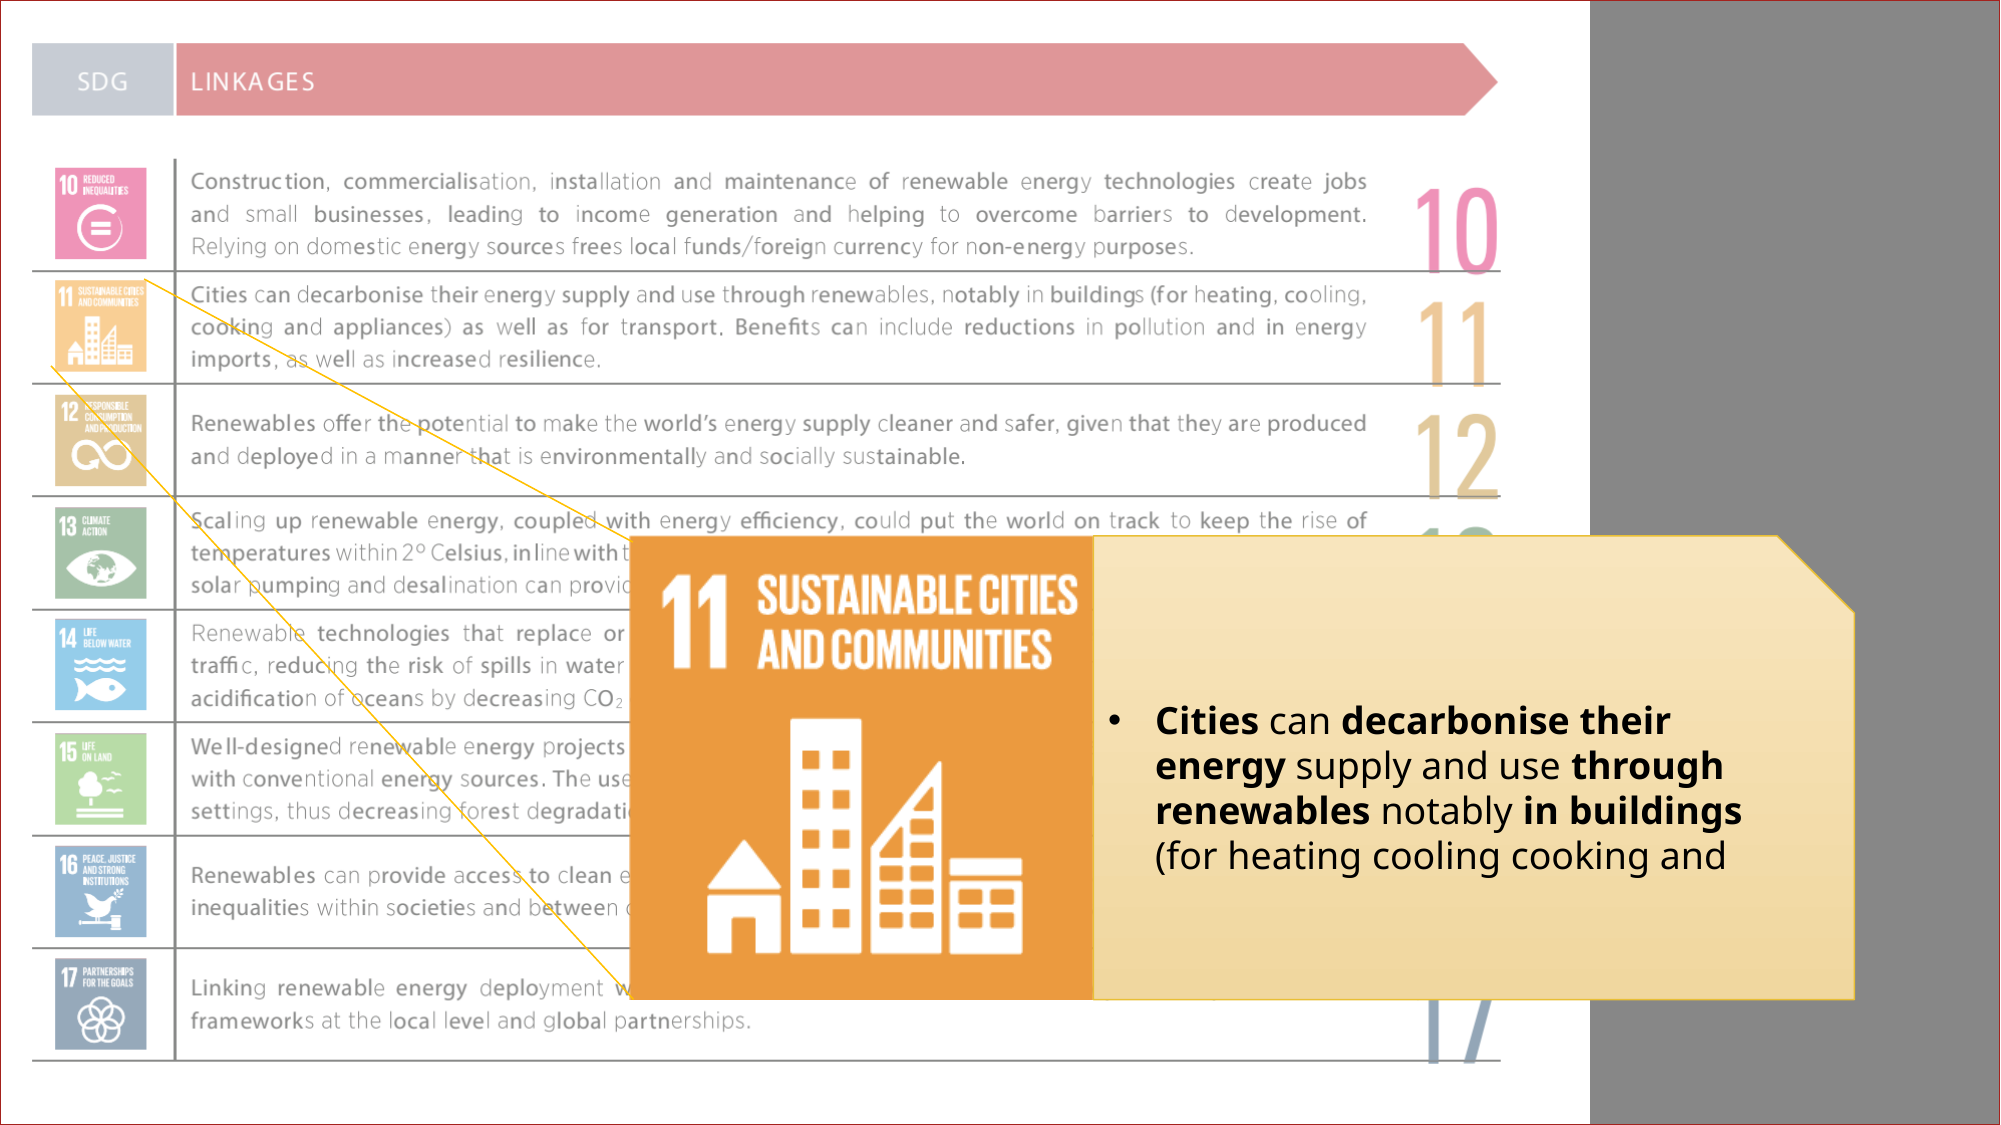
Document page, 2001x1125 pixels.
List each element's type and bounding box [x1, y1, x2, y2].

text_box [0, 0, 2000, 1125]
